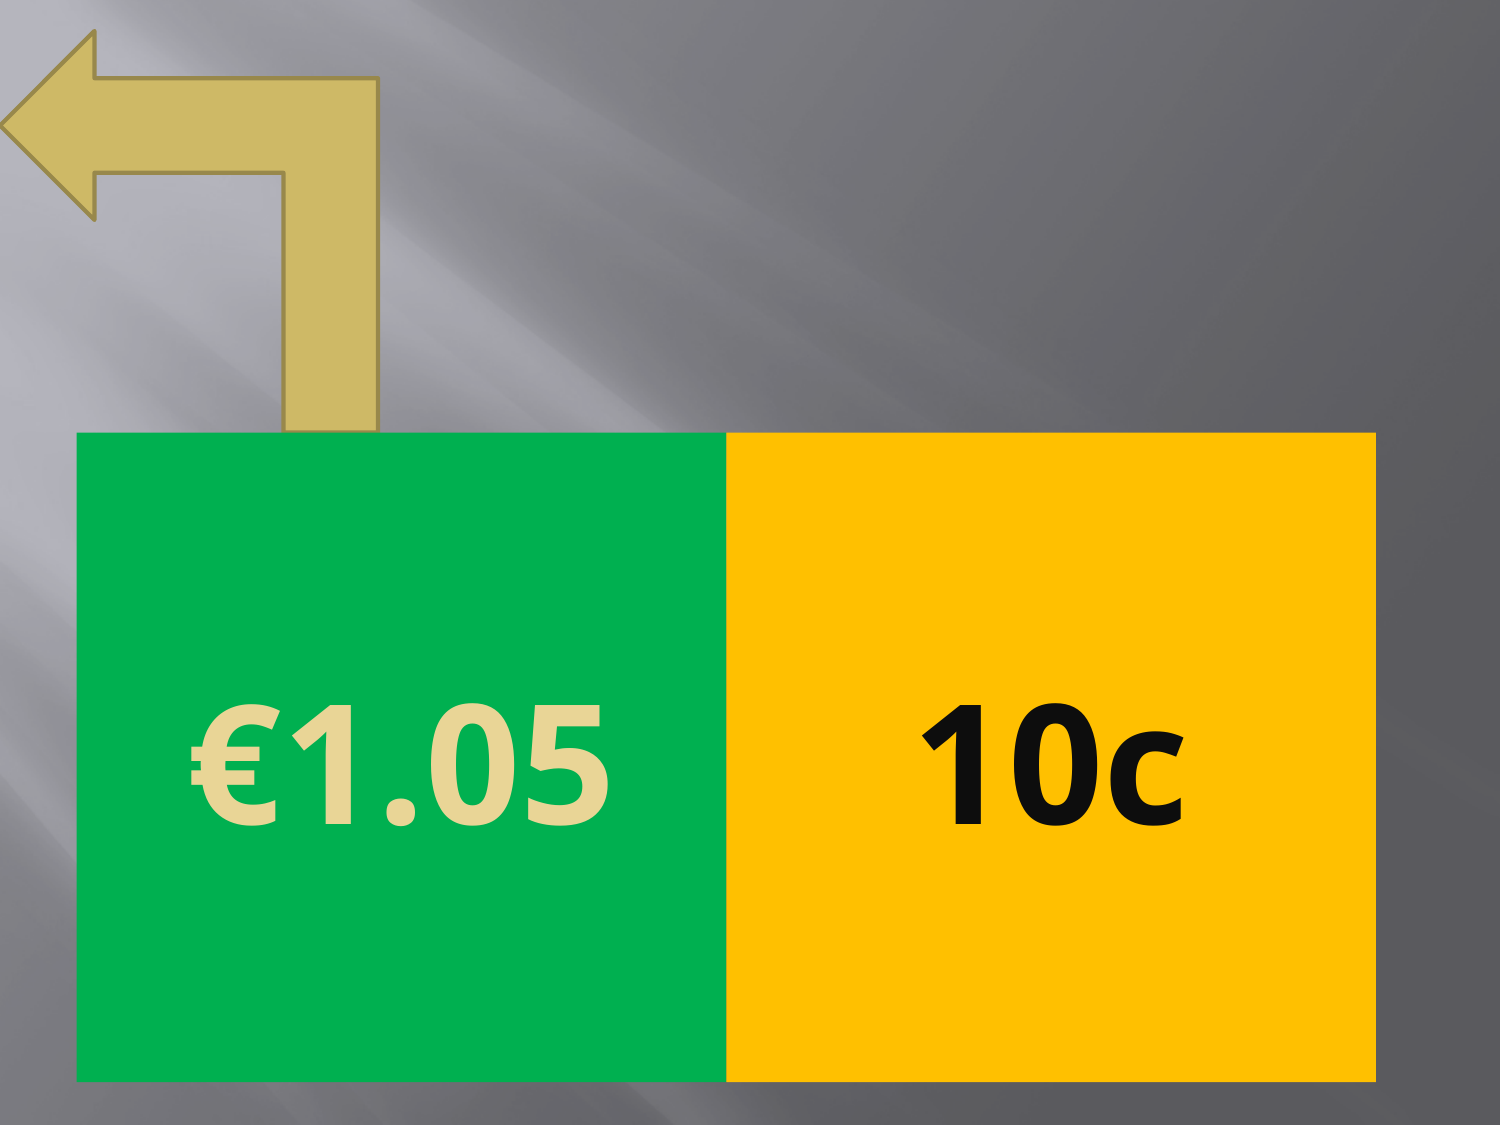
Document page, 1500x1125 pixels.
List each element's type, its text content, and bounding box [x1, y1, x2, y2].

text_box [0, 29, 381, 432]
text_box €1.05 [76, 432, 726, 1083]
text_box 10c [726, 432, 1376, 1083]
